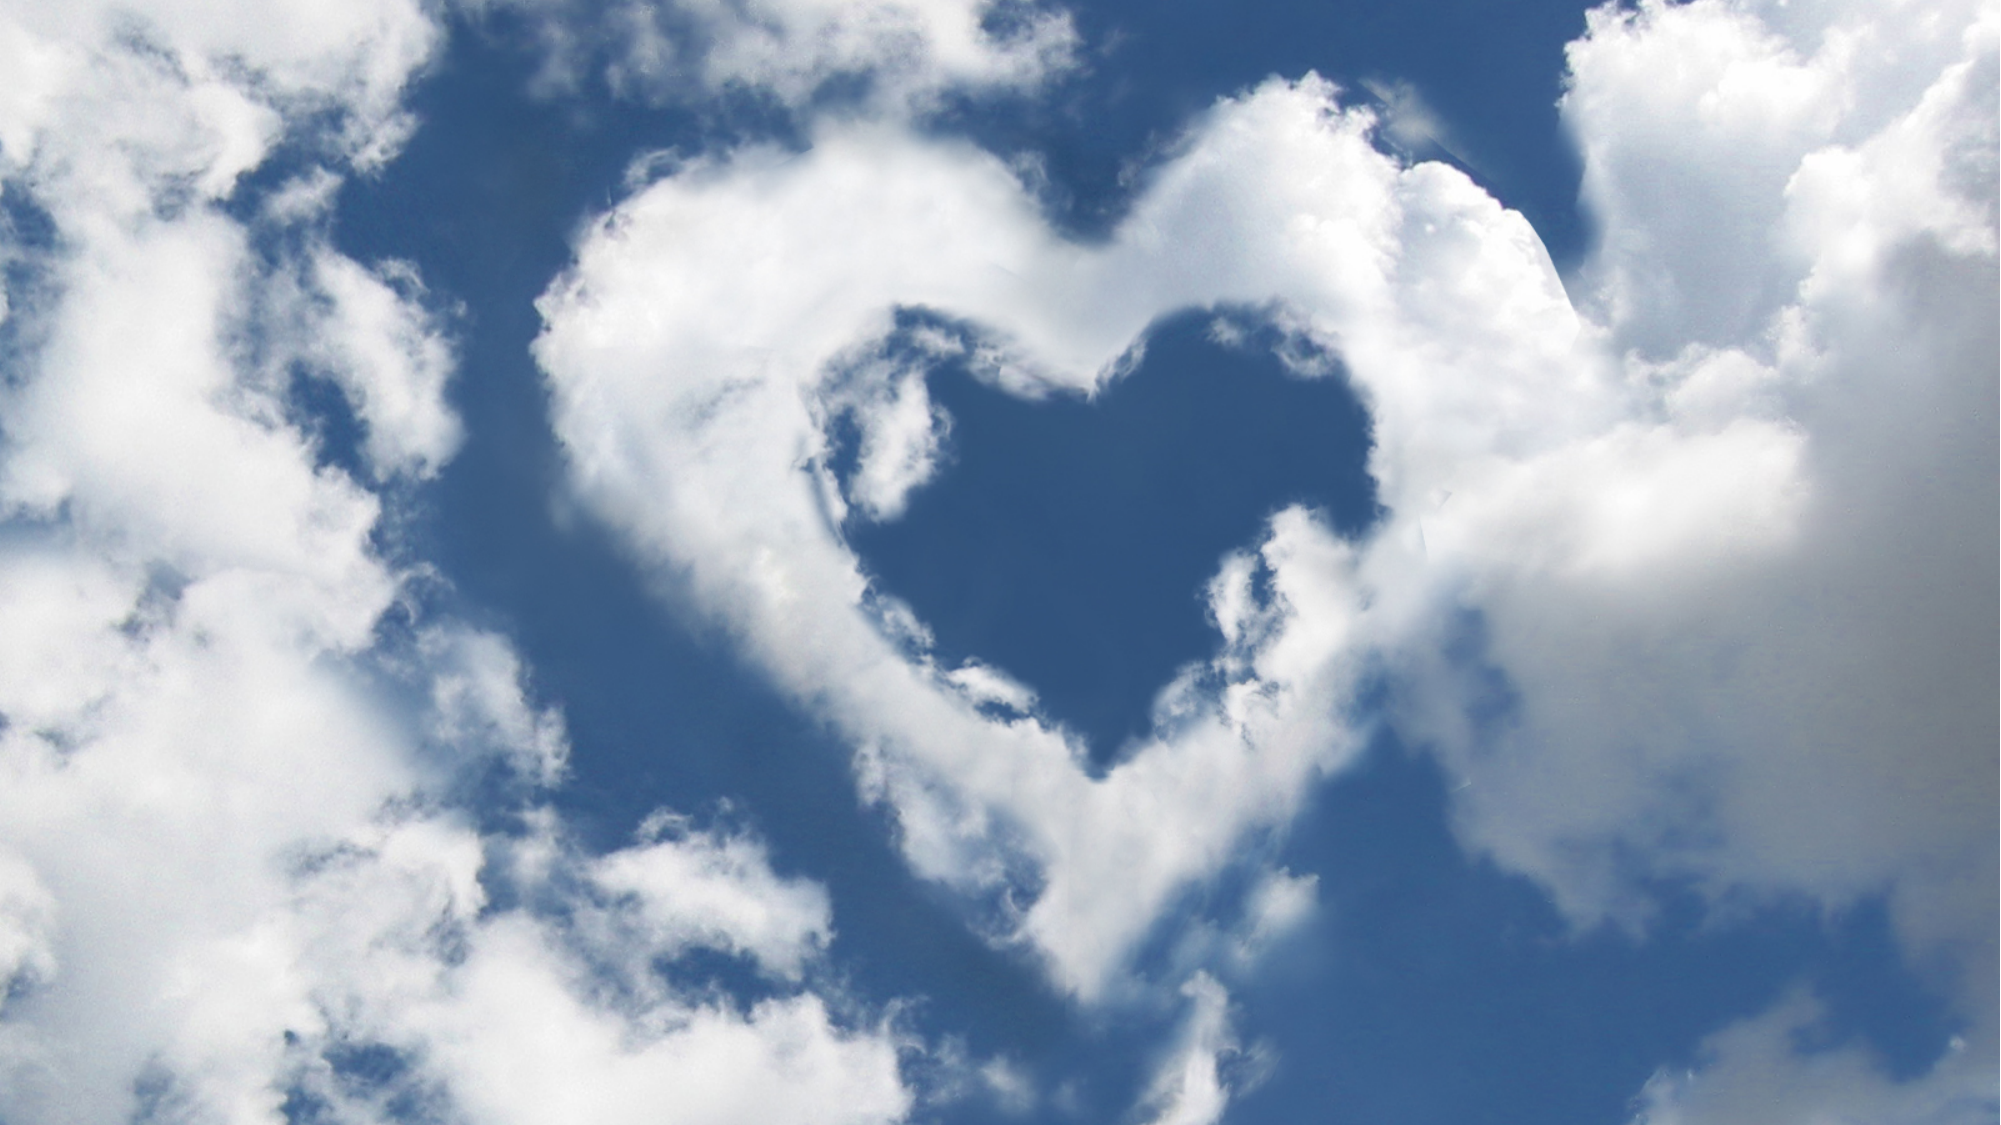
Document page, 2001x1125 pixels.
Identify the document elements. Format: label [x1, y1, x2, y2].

list [0, 0, 2000, 1125]
